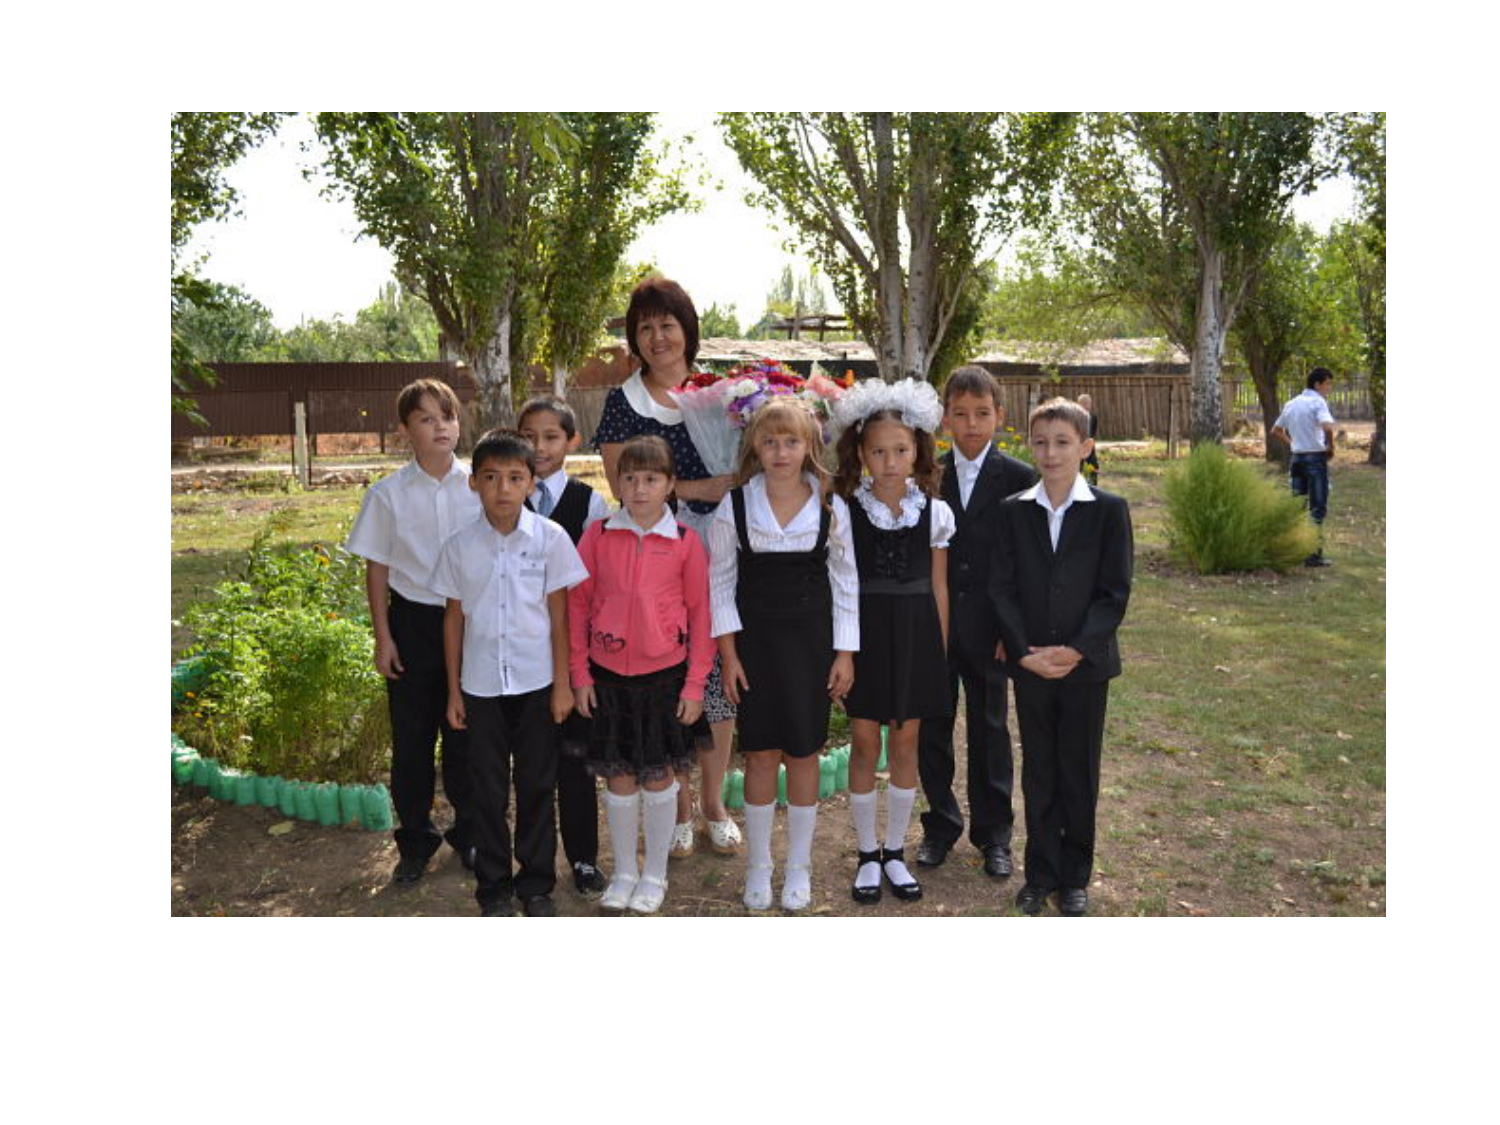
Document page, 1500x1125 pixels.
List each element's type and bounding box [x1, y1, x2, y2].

picture [170, 112, 1386, 918]
